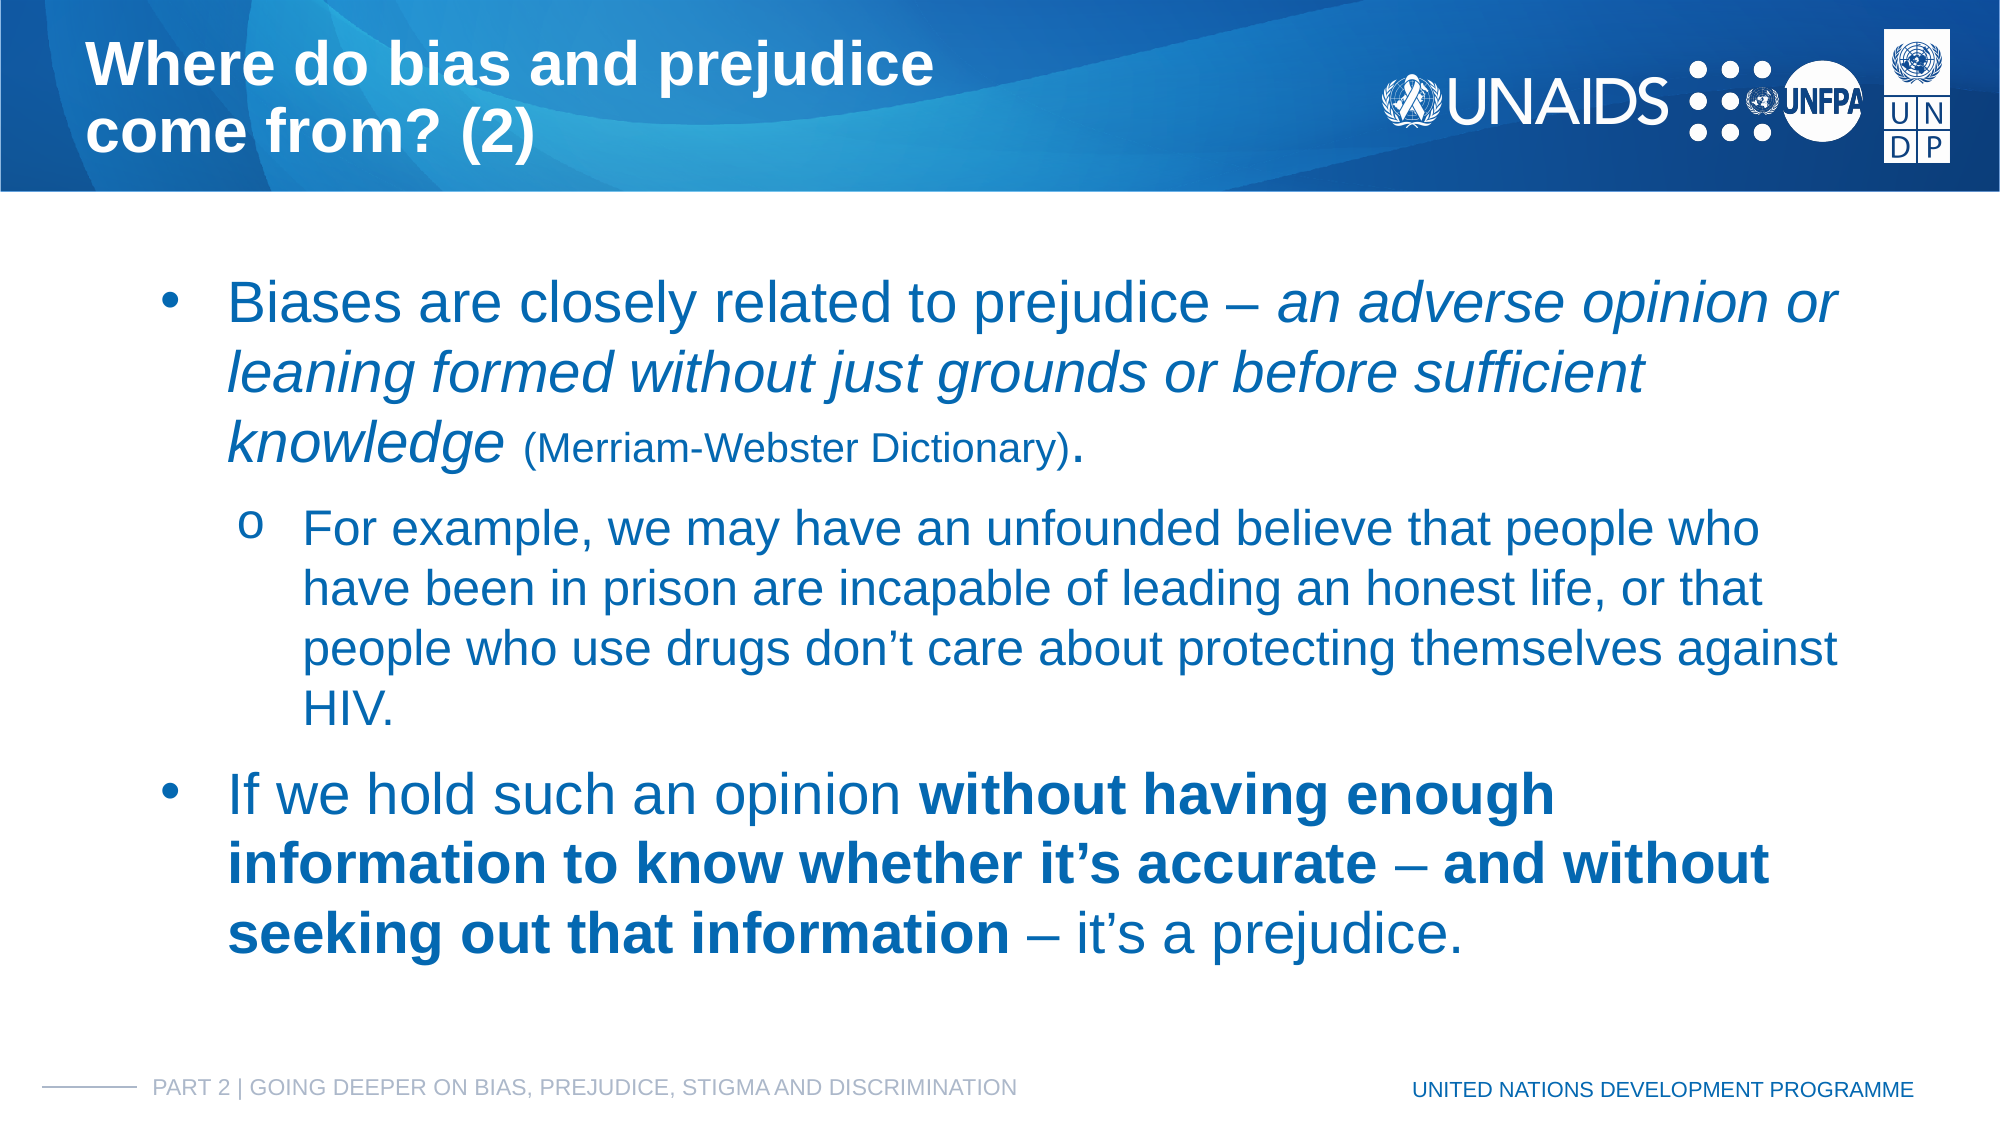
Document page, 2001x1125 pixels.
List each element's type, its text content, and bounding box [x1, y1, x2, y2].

list Biases are closely related to prejudice – an adverse opinion or leaning formed without just grounds or before sufficient knowledge (Merriam-Webster Dictionary). For example, we may have an unfounded believe that people who have been in prison are incapable of leading an honest life, or that people who use drugs don’t care about protecting themselves against HIV. If we hold such an opinion without having enough information to know whether it’s accurate – and without seeking out that information – it’s a prejudice. [137, 257, 1863, 1022]
title Where do bias and prejudice come from? (2) [70, 40, 1796, 174]
text_box PART 2 | GOING DEEPER ON BIAS, PREJUDICE, STIGMA AND DISCRIMINATION [137, 1065, 1088, 1108]
picture [0, 0, 2000, 192]
